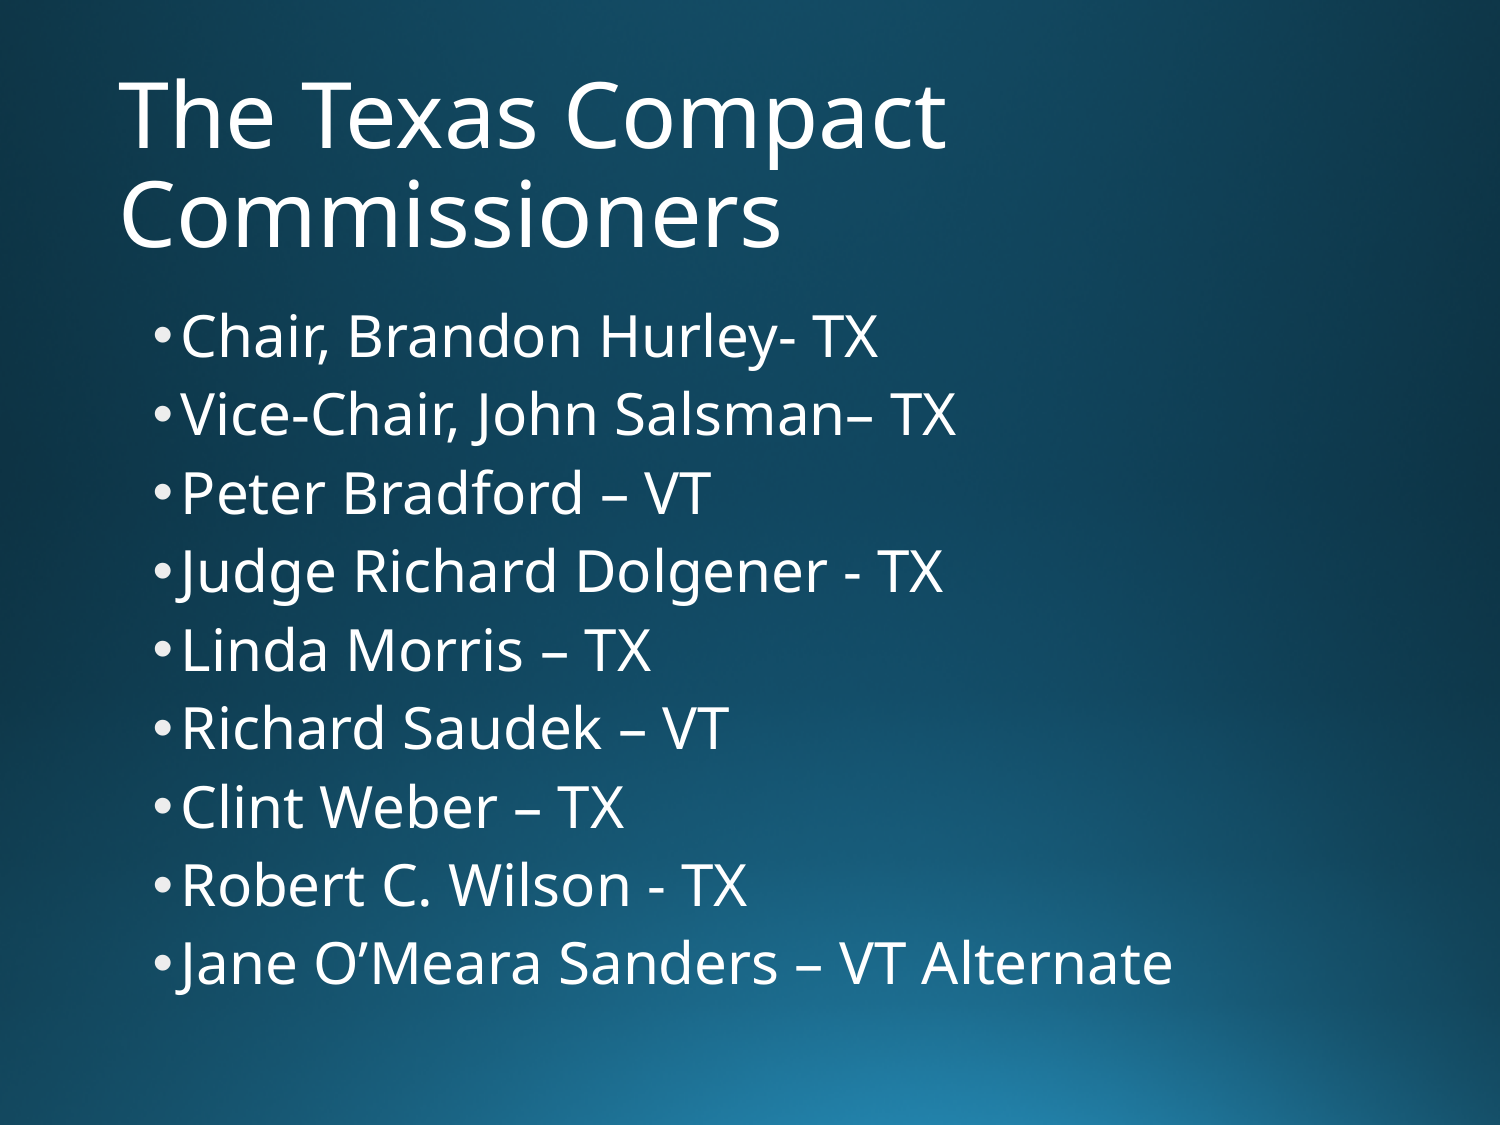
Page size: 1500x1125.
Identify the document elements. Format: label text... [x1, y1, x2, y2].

list Chair, Brandon Hurley- TX Vice-Chair, John Salsman– TX Peter Bradford – VT Judge Richard Dolgener - TX Linda Morris – TX Richard Saudek – VT Clint Weber – TX Robert C. Wilson - TX Jane O’Meara Sanders – VT Alternate [137, 299, 1397, 1014]
title The Texas Compact Commissioners [103, 59, 1397, 278]
picture [0, 0, 1500, 1125]
